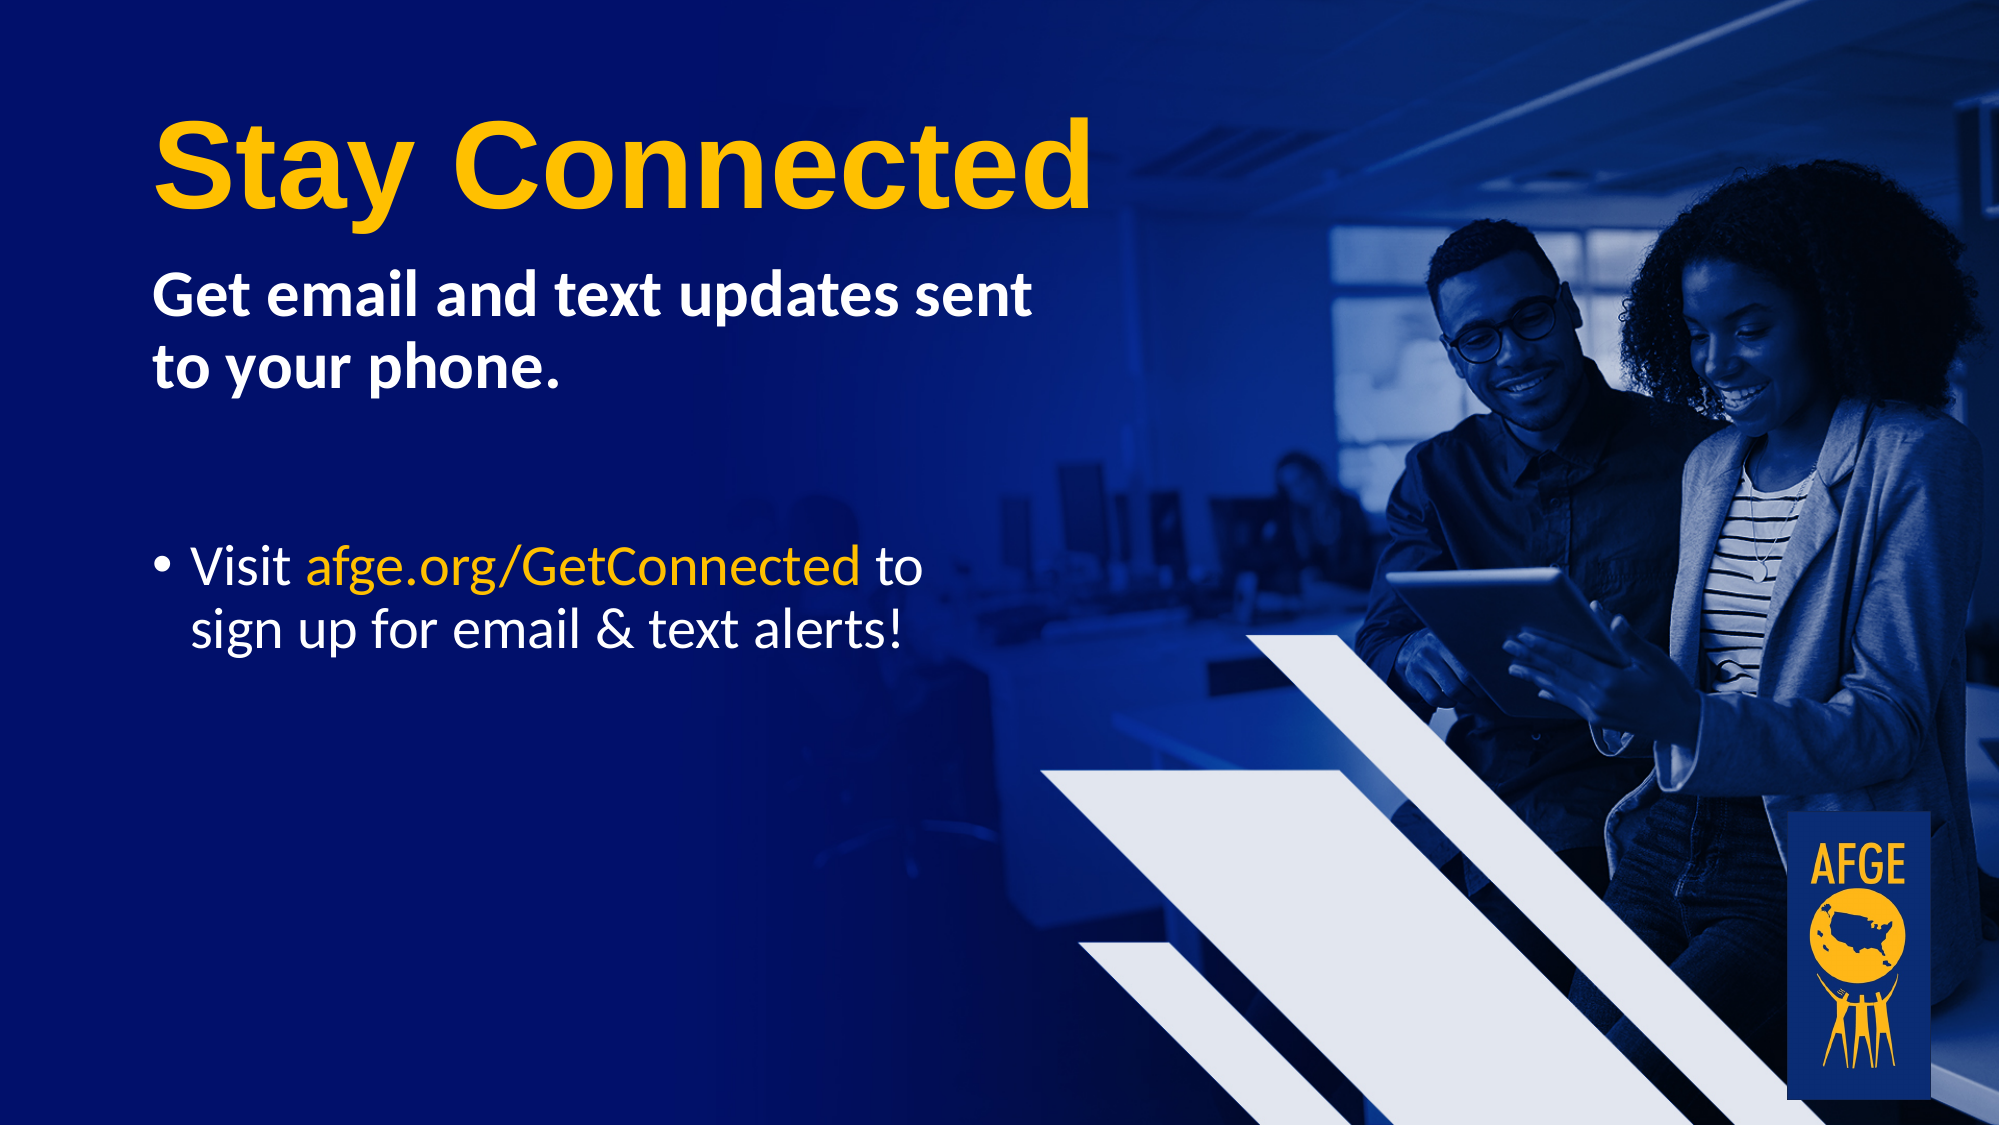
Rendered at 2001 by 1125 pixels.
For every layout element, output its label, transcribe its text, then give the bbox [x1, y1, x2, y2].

list Get email and text updates sent to your phone. [137, 234, 1069, 411]
picture [0, 0, 1999, 1125]
title Stay Connected [137, 59, 1863, 278]
list Visit afge.org/GetConnected to sign up for email & text alerts! [137, 528, 984, 1125]
